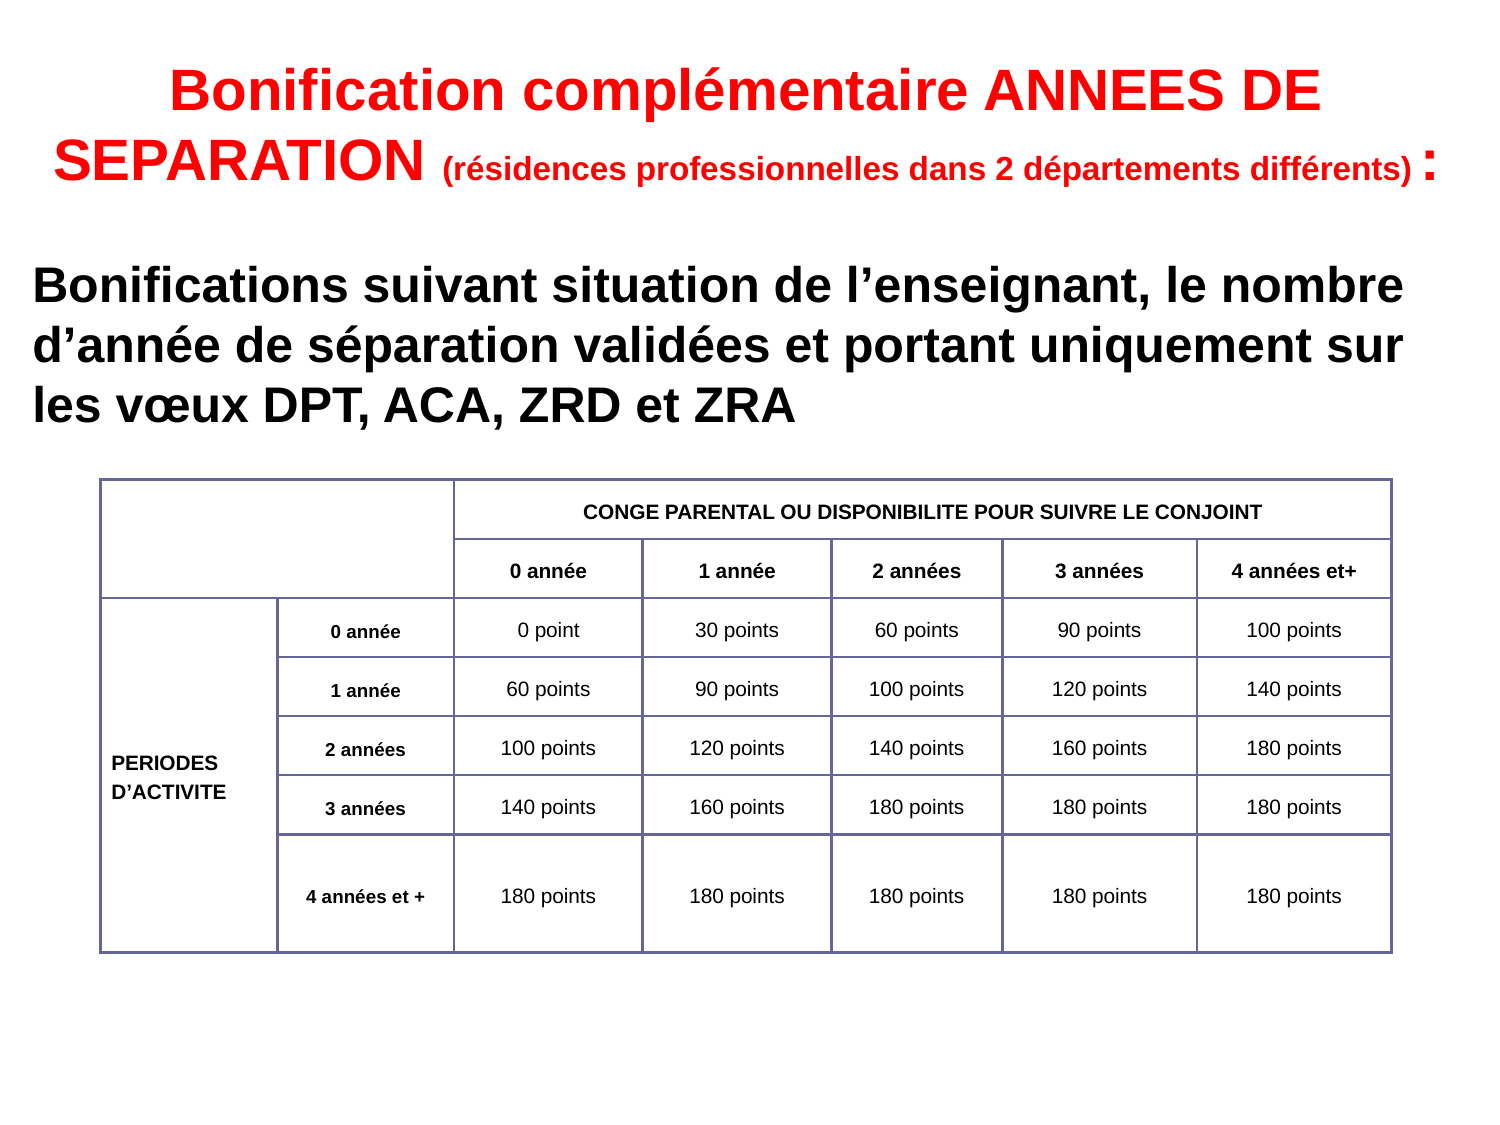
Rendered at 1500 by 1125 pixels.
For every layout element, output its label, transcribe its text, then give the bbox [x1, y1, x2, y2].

table_header [102, 481, 453, 597]
table_cell 180 points [1004, 836, 1196, 951]
table_cell 90 points [644, 658, 830, 715]
table_cell 60 points [833, 599, 1001, 656]
table_cell 4 années et + [279, 836, 453, 951]
text_box Bonification complémentaire ANNEES DE SEPARATION (résidences professionnelles dans 2 départements différents) : Bonifications suivant situation de l’enseignant, le nombre d’année de séparation validées et portant uniquement sur les vœux DPT, ACA, ZRD et ZRA [17, 44, 1476, 440]
table_cell 180 points [455, 836, 641, 951]
table_cell 180 points [833, 776, 1001, 833]
table_cell 2 années [833, 540, 1001, 597]
table_cell 90 points [1004, 599, 1196, 656]
table_cell 3 années [1004, 540, 1196, 597]
table_cell 180 points [1198, 717, 1390, 774]
table_cell 3 années [279, 776, 453, 833]
table_cell 180 points [1198, 776, 1390, 833]
table_cell 4 années et+ [1198, 540, 1390, 597]
table_cell PERIODES D’ACTIVITE [102, 599, 276, 951]
table_cell 100 points [455, 717, 641, 774]
table_cell 120 points [644, 717, 830, 774]
table_cell 0 point [455, 599, 641, 656]
table_cell 60 points [455, 658, 641, 715]
table_cell 180 points [833, 836, 1001, 951]
table_cell 180 points [644, 836, 830, 951]
table_cell 180 points [1198, 836, 1390, 951]
table_cell 140 points [455, 776, 641, 833]
table_cell 0 année [279, 599, 453, 656]
table_cell 100 points [833, 658, 1001, 715]
table_cell 140 points [1198, 658, 1390, 715]
table_cell 2 années [279, 717, 453, 774]
table_cell 120 points [1004, 658, 1196, 715]
table_cell 100 points [1198, 599, 1390, 656]
table_cell 160 points [1004, 717, 1196, 774]
table_cell 1 année [279, 658, 453, 715]
table_cell 0 année [455, 540, 641, 597]
table_cell 1 année [644, 540, 830, 597]
table_cell 160 points [644, 776, 830, 833]
table_cell 180 points [1004, 776, 1196, 833]
table_header CONGE PARENTAL OU DISPONIBILITE POUR SUIVRE LE CONJOINT [455, 481, 1390, 538]
table_cell 140 points [833, 717, 1001, 774]
table_cell 30 points [644, 599, 830, 656]
